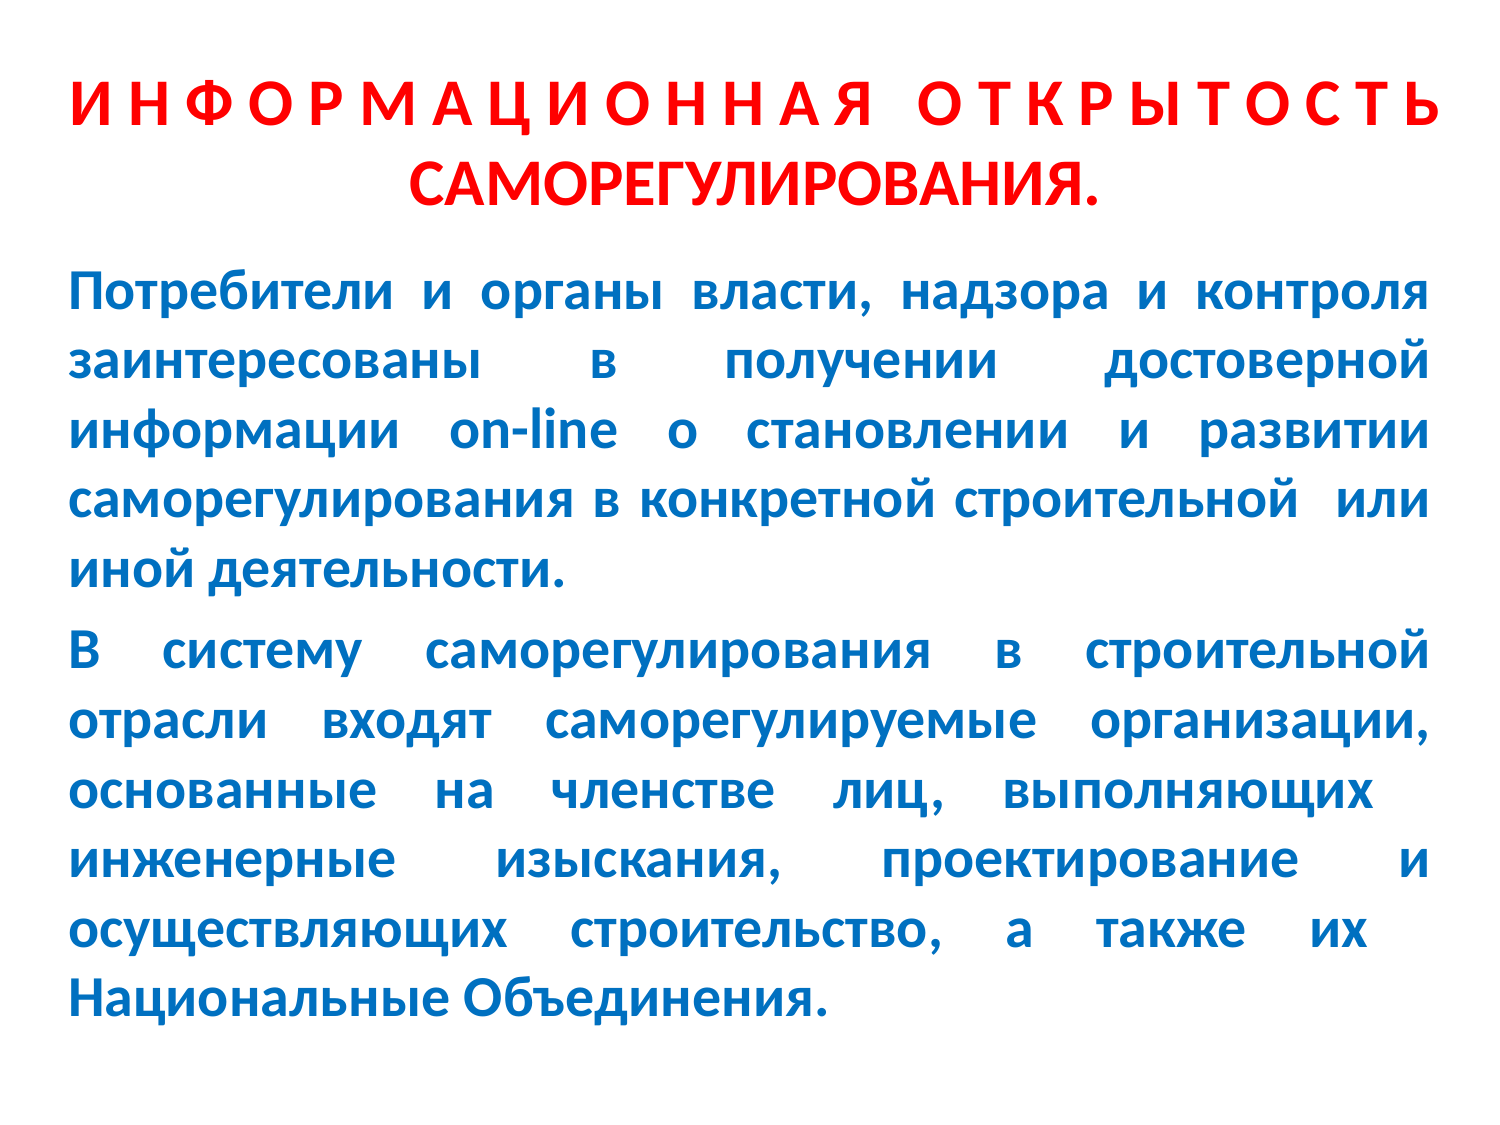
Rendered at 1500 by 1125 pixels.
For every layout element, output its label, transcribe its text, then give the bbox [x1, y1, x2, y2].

title И Н Ф О Р М А Ц И О Н Н А Я О Т К Р Ы Т О С Т Ь САМОРЕГУЛИРОВАНИЯ. [53, 45, 1459, 233]
list Потребители и органы власти, надзора и контроля заинтересованы в получении достоверной информации on-line о становлении и развитии саморегулирования в конкретной строительной или иной деятельности. В систему саморегулирования в строительной отрасли входят саморегулируемые организации, основанные на членстве лиц, выполняющих инженерные изыскания, проектирование и осуществляющих строительство, а также их Национальные Объединения. [53, 243, 1447, 1047]
